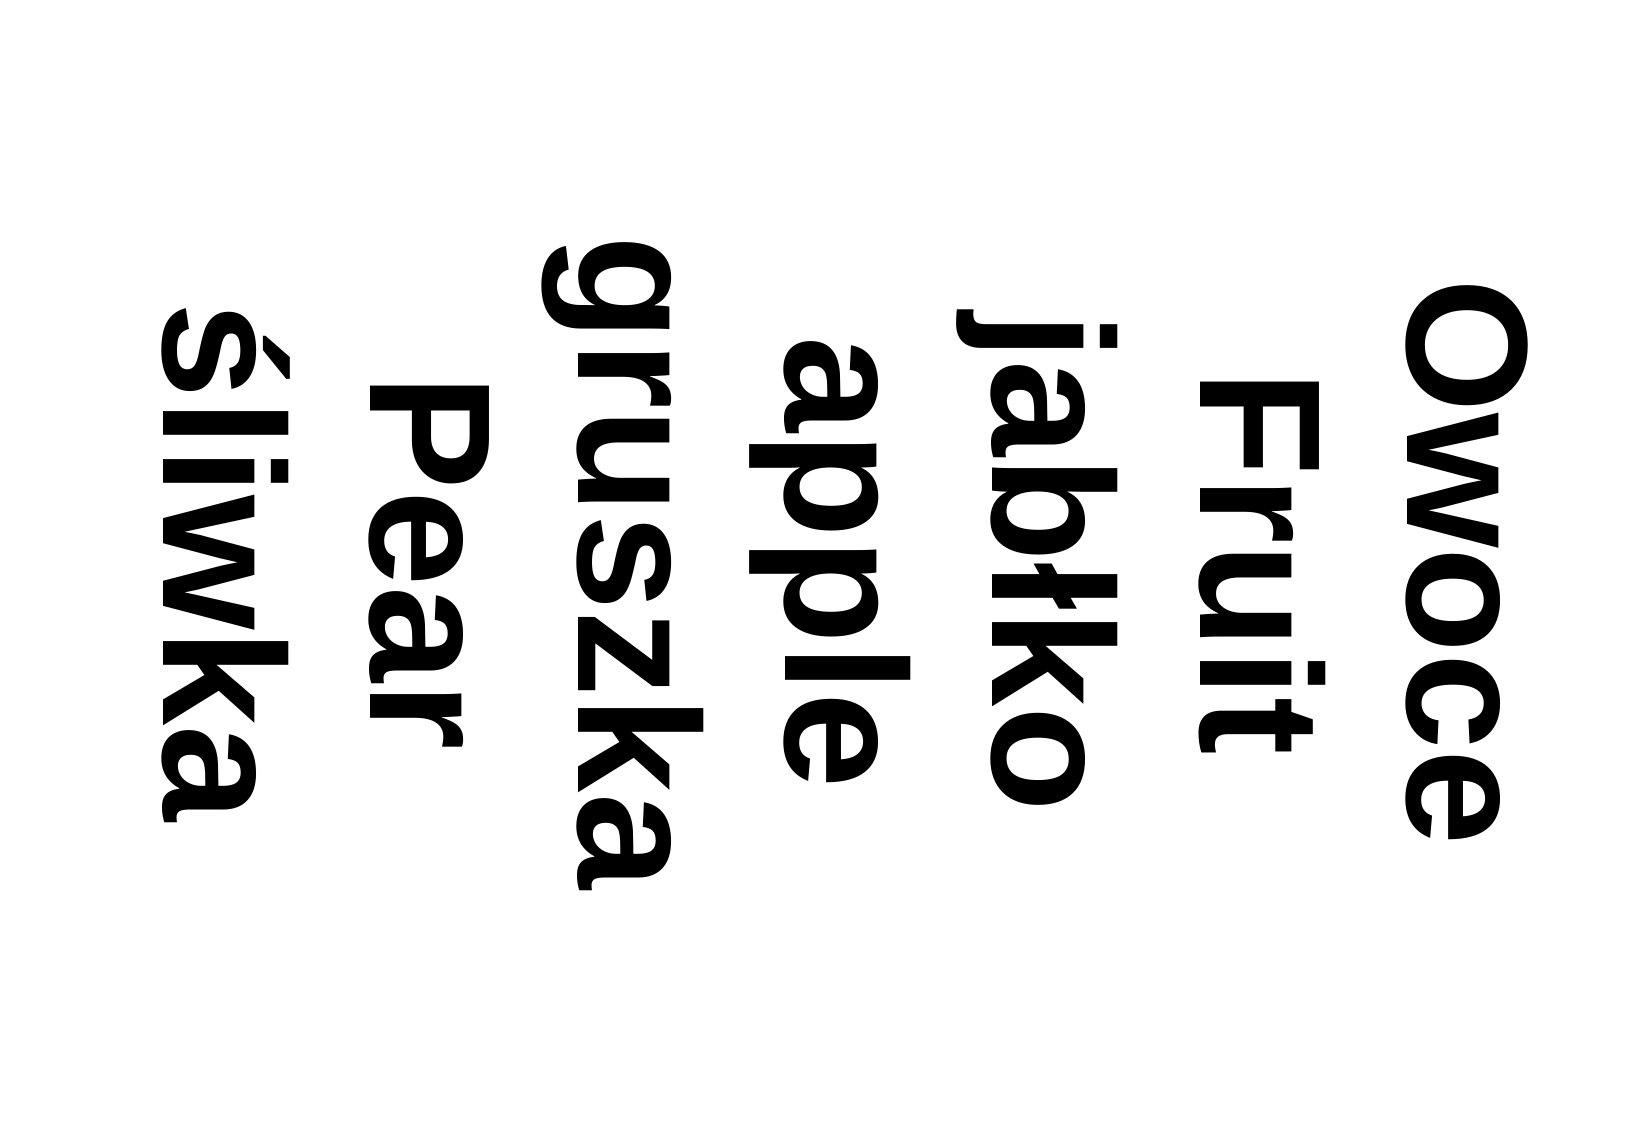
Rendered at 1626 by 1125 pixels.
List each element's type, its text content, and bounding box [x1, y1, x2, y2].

text_box Owoce Fruit jabłko apple gruszka Pear śliwka [0, 0, 1564, 1125]
